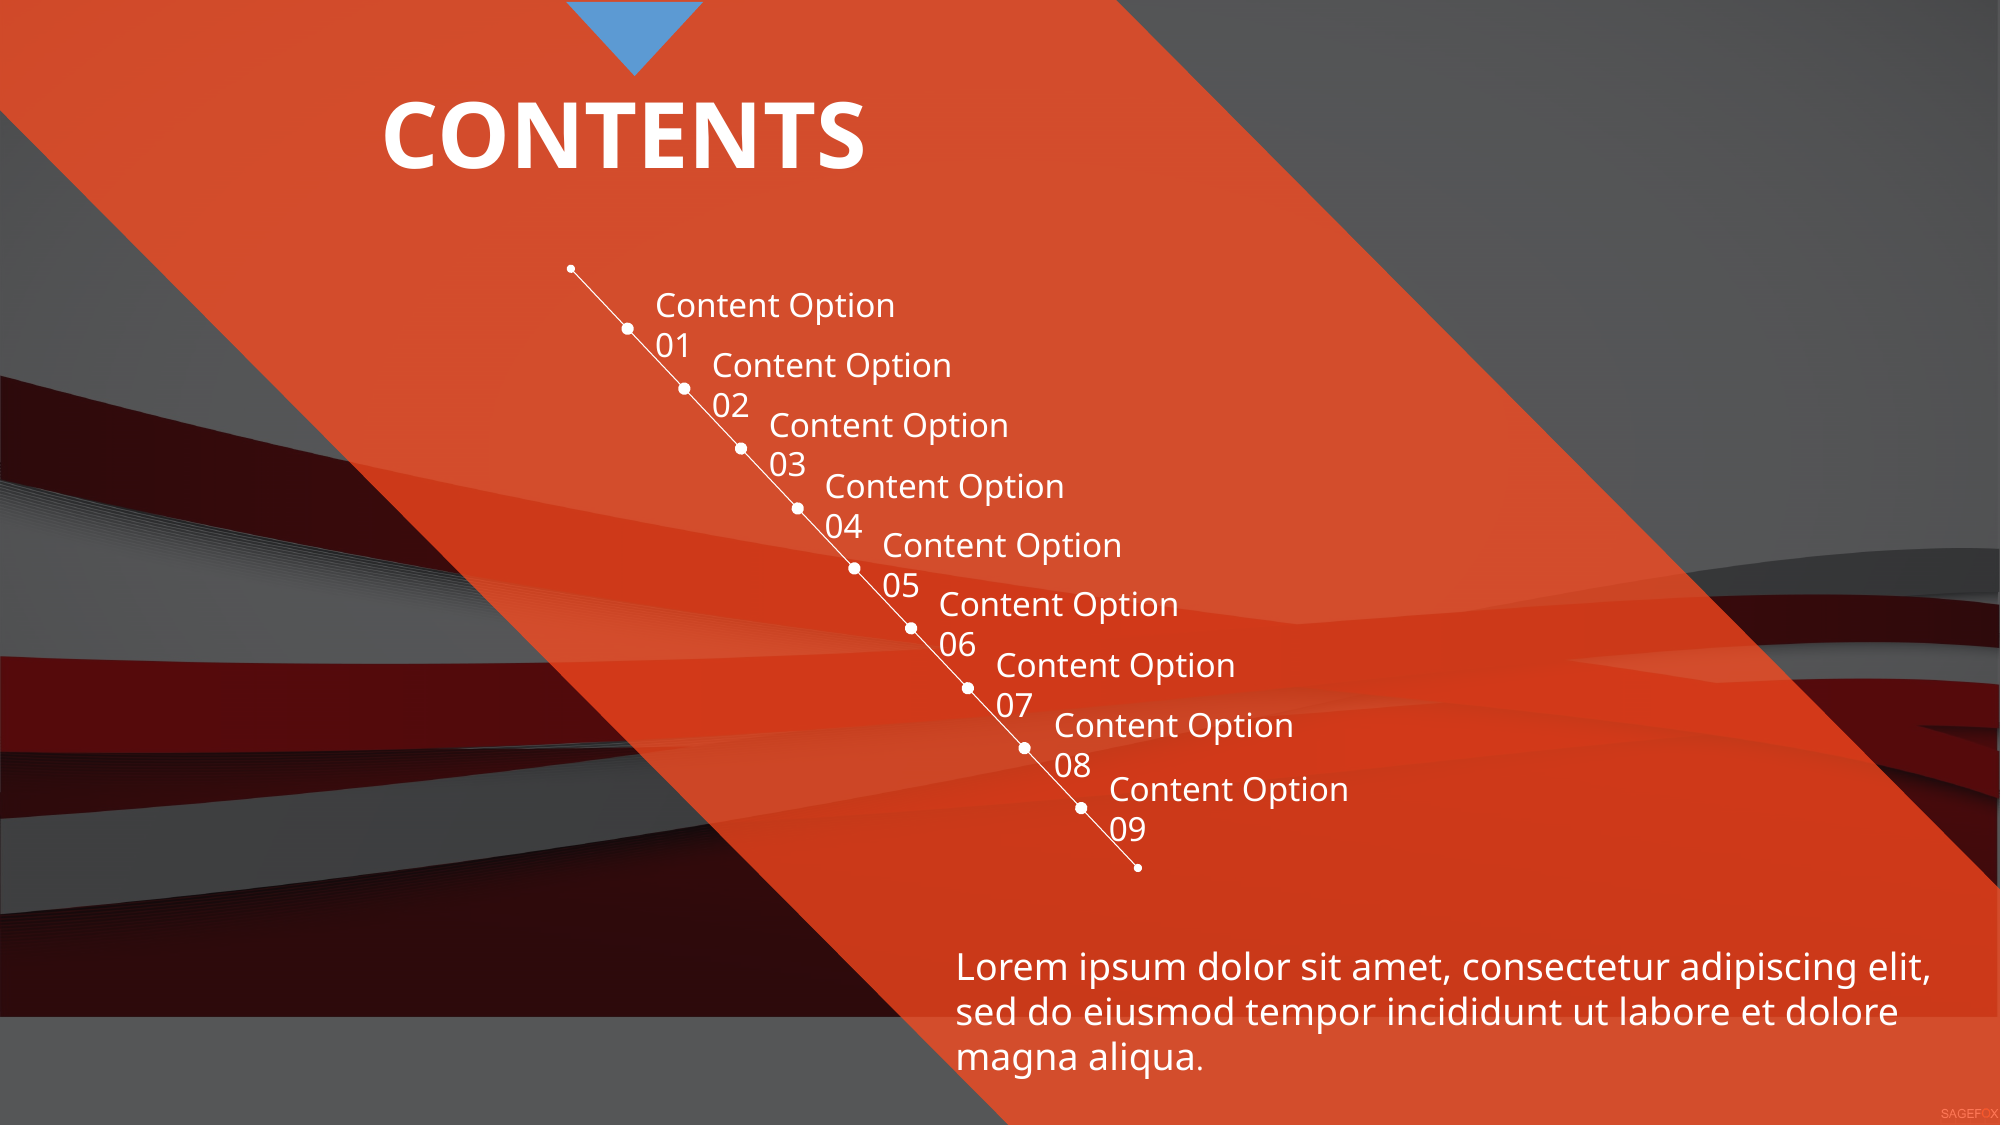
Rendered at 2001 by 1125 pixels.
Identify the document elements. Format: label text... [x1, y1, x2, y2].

text_box Content Option 08 [1038, 696, 1339, 792]
text_box Content Option 09 [1093, 761, 1394, 856]
text_box Content Option 02 [697, 336, 998, 432]
text_box Content Option 04 [809, 458, 1110, 553]
text_box Lorem ipsum dolor sit amet, consectetur adipiscing elit, sed do eiusmod tempor incididunt ut labore et dolore magna aliqua. [940, 935, 2000, 1085]
text_box CONTENTS [324, 69, 924, 194]
text_box [563, 0, 706, 78]
text_box Content Option 05 [867, 517, 1168, 612]
text_box Content Option 01 [640, 277, 941, 372]
text_box [967, 1085, 2000, 1125]
text_box Content Option 03 [753, 396, 1054, 491]
text_box Content Option 06 [924, 576, 1224, 671]
text_box [0, 0, 2000, 1058]
text_box Content Option 07 [980, 636, 1281, 732]
